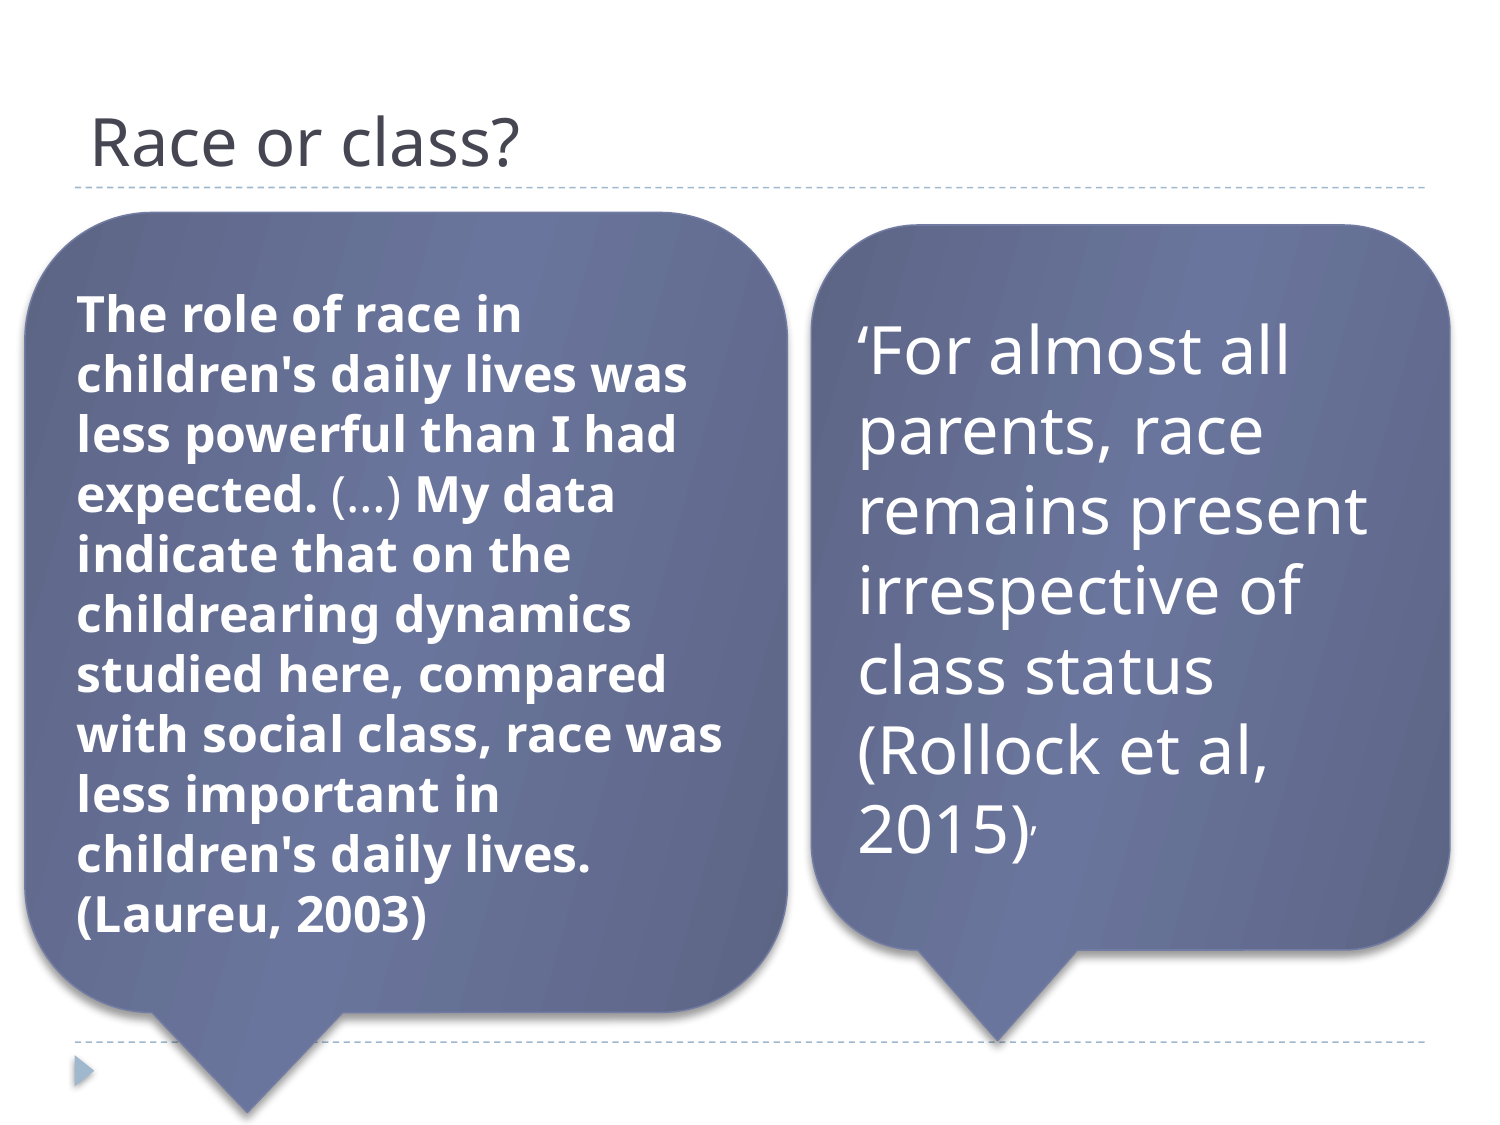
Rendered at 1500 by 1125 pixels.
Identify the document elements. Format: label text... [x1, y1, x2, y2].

text_box The role of race in children's daily lives was less powerful than I had expected. (…) My data indicate that on the childrearing dynamics studied here, compared with social class, race was less important in children's daily lives. (Laureu, 2003) [24, 211, 789, 1114]
text_box ‘For almost all parents, race remains present irrespective of class status (Rollock et al, 2015)’ [810, 224, 1451, 1042]
title Race or class? [75, 24, 1425, 188]
